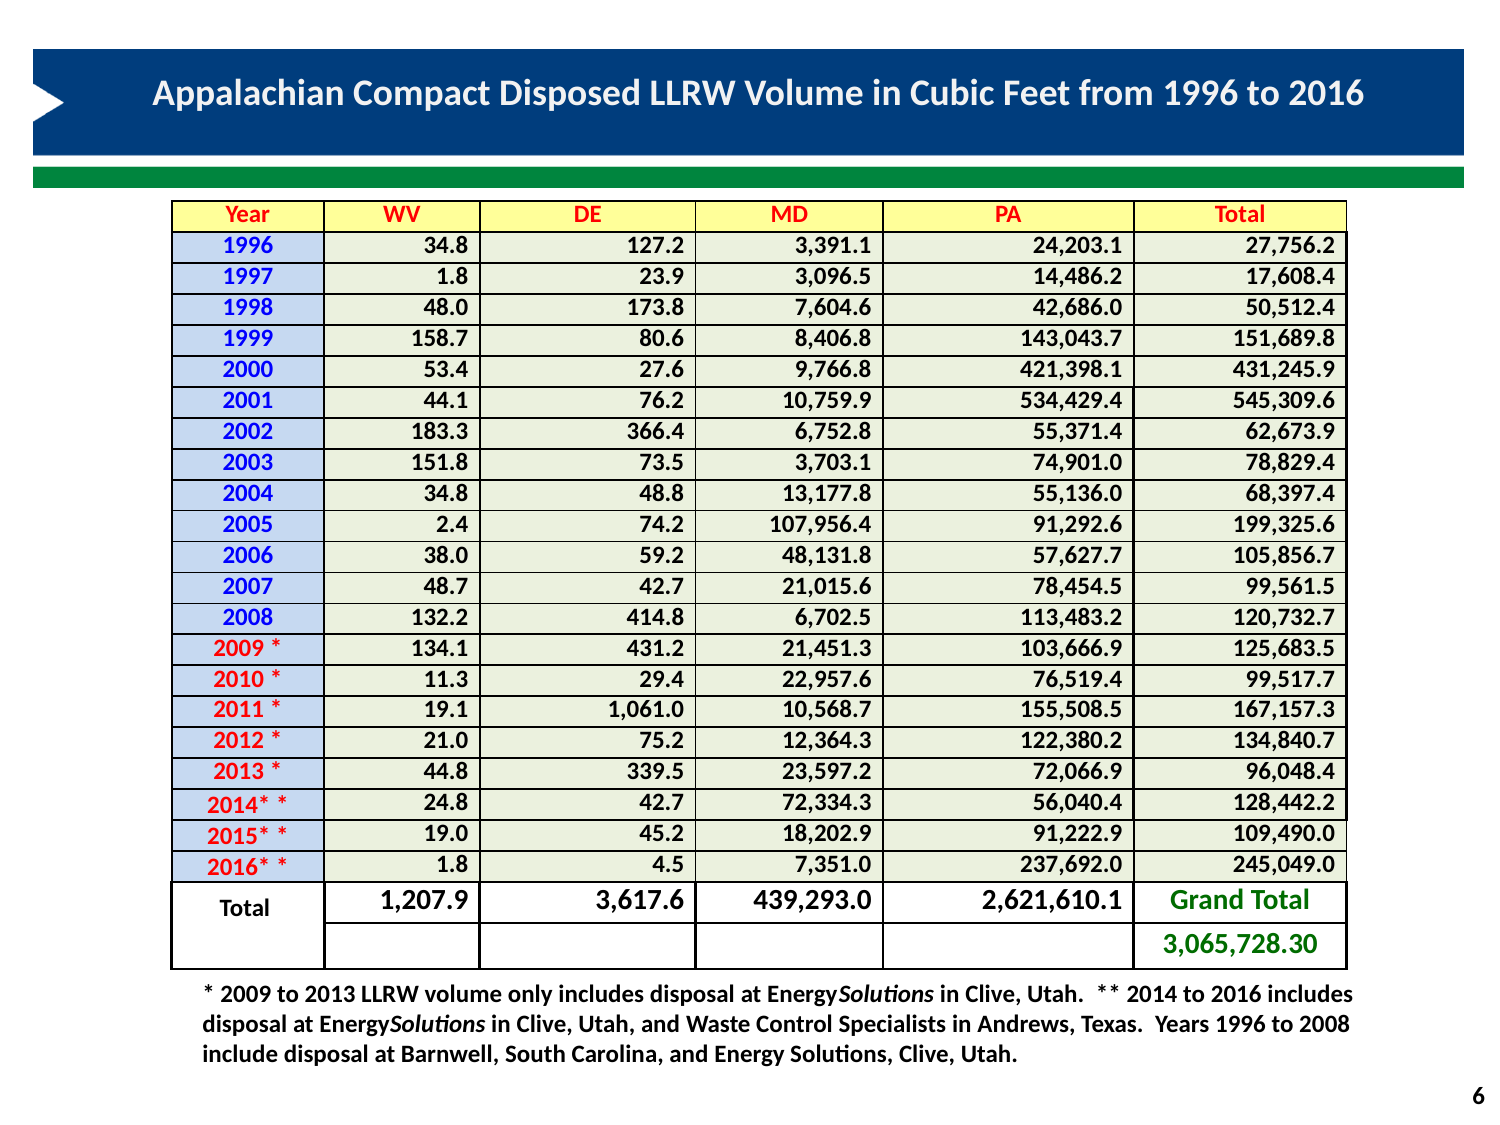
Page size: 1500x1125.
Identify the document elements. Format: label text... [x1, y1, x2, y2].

table_cell 44.8 [325, 759, 479, 788]
table_cell 11.3 [325, 666, 479, 695]
table_cell 91,222.9 [884, 821, 1133, 850]
table_cell 2001 [173, 388, 323, 417]
table_cell 14,486.2 [884, 264, 1133, 293]
table_cell 73.5 [481, 450, 695, 479]
table_cell 3,391.1 [696, 233, 882, 262]
table_cell 48.8 [481, 481, 695, 510]
table_header Year [173, 202, 323, 231]
table_cell 414.8 [481, 604, 695, 633]
table_cell 22,957.6 [696, 666, 882, 695]
table_cell Grand Total [1135, 883, 1345, 922]
table_header DE [481, 202, 695, 231]
table_cell 2012 * [173, 728, 323, 757]
table_cell 45.2 [481, 821, 695, 850]
table_cell 62,673.9 [1135, 419, 1345, 448]
table_cell 2013 * [173, 759, 323, 788]
table_cell 421,398.1 [884, 357, 1133, 386]
table_cell 128,442.2 [1135, 790, 1345, 819]
table_cell 105,856.7 [1135, 542, 1345, 572]
table_cell 96,048.4 [1135, 759, 1345, 788]
table_header WV [325, 202, 479, 231]
table_cell 24,203.1 [884, 233, 1133, 262]
table_cell 78,829.4 [1135, 450, 1345, 479]
table_cell 4.5 [481, 852, 695, 881]
table_cell 12,364.3 [696, 728, 882, 757]
table_cell 2000 [173, 357, 323, 386]
table_cell 55,136.0 [884, 481, 1132, 510]
table_cell 27.6 [481, 357, 695, 386]
table_cell 199,325.6 [1135, 511, 1345, 541]
table_header Total [1135, 202, 1346, 231]
table_cell 2002 [173, 419, 323, 448]
table_cell 6,702.5 [696, 604, 882, 633]
table_cell 27,756.2 [1135, 233, 1345, 262]
table_cell 99,561.5 [1135, 573, 1345, 603]
table_cell 1,207.9 [326, 883, 478, 922]
table_cell 42.7 [481, 573, 695, 603]
table_cell 7,351.0 [696, 852, 882, 881]
table_cell 48.0 [325, 295, 479, 324]
table_cell 75.2 [481, 728, 695, 757]
table_cell 38.0 [325, 542, 479, 572]
table_cell 1999 [173, 326, 323, 355]
table_cell 59.2 [481, 542, 695, 572]
table_cell 2003 [173, 450, 323, 479]
table_cell 50,512.4 [1135, 295, 1345, 324]
table_cell 48,131.8 [696, 542, 882, 572]
table_cell 21,015.6 [696, 573, 882, 603]
table_cell 245,049.0 [1135, 852, 1346, 881]
table_cell [326, 924, 478, 968]
table_cell 151,689.8 [1135, 326, 1345, 355]
table_cell 132.2 [325, 604, 479, 633]
table_cell 3,096.5 [696, 264, 882, 293]
table_cell 7,604.6 [696, 295, 882, 324]
table_cell 158.7 [325, 326, 479, 355]
table_cell 10,568.7 [696, 697, 882, 726]
table_cell 9,766.8 [696, 357, 882, 386]
table_cell 19.0 [325, 821, 479, 850]
table_cell 431,245.9 [1135, 357, 1345, 386]
table_cell 80.6 [481, 326, 695, 355]
table_cell 2.4 [325, 511, 479, 541]
table_cell 24.8 [325, 790, 479, 819]
table_cell 57,627.7 [884, 542, 1132, 572]
table_cell 2010 * [173, 666, 323, 695]
table_cell 23.9 [481, 264, 695, 293]
table_cell 151.8 [325, 450, 479, 479]
table_cell 1997 [173, 264, 323, 293]
table_cell 2004 [173, 481, 323, 510]
text_box * 2009 to 2013 LLRW volume only includes disposal at EnergySolutions in Clive, Utah. ** 2014 to 2016 includes disposal at EnergySolutions in Clive, Utah, and Waste Control Specialists in Andrews, Texas. Years 1996 to 2008 include disposal at Barnwell, South Carolina, and Energy Solutions, Clive, Utah. [187, 969, 1375, 1075]
table_cell 2,621,610.1 [884, 883, 1132, 922]
table_cell 3,065,728.30 [1135, 924, 1345, 968]
table_cell 53.4 [325, 357, 479, 386]
table_cell 6,752.8 [696, 419, 882, 448]
table_cell 2007 [173, 573, 323, 603]
table_cell 42,686.0 [884, 295, 1133, 324]
table_cell 56,040.4 [884, 790, 1132, 819]
table_cell 431.2 [481, 635, 695, 664]
table_cell 29.4 [481, 666, 695, 695]
table_cell 134,840.7 [1135, 728, 1345, 757]
table_cell 1,061.0 [481, 697, 695, 726]
table_cell 134.1 [325, 635, 479, 664]
table_cell 74,901.0 [884, 450, 1132, 479]
table_cell 103,666.9 [884, 635, 1132, 664]
table_cell 21,451.3 [696, 635, 882, 664]
table_cell [697, 924, 882, 968]
table_cell 3,703.1 [696, 450, 882, 479]
table_cell 109,490.0 [1135, 821, 1346, 850]
table_cell 3,617.6 [481, 883, 694, 922]
table_cell 2009 * [173, 635, 323, 664]
table_cell 2015* * [173, 821, 323, 850]
table_cell 99,517.7 [1135, 666, 1345, 695]
table_cell 76.2 [481, 388, 695, 417]
table_cell 2014* * [173, 790, 323, 819]
table_cell 1996 [173, 233, 323, 262]
table_cell 183.3 [325, 419, 479, 448]
table_cell 1.8 [325, 264, 479, 293]
table_cell 237,692.0 [884, 852, 1133, 881]
table_cell 125,683.5 [1135, 635, 1345, 664]
table_cell 55,371.4 [884, 419, 1132, 448]
table_cell 21.0 [325, 728, 479, 757]
table_cell 17,608.4 [1135, 264, 1345, 293]
table_cell 339.5 [481, 759, 695, 788]
table_cell 44.1 [325, 388, 479, 417]
table_header PA [884, 202, 1133, 231]
table_cell 366.4 [481, 419, 695, 448]
table_cell 2006 [173, 542, 323, 572]
table_cell 167,157.3 [1135, 697, 1345, 726]
table_cell 120,732.7 [1135, 604, 1345, 633]
table_cell 113,483.2 [884, 604, 1132, 633]
table_cell 34.8 [325, 481, 479, 510]
table_cell [173, 923, 323, 968]
table_cell 34.8 [325, 233, 479, 262]
table_cell 74.2 [481, 511, 695, 541]
table_cell 107,956.4 [696, 511, 882, 541]
table_cell 72,334.3 [696, 790, 882, 819]
table_cell [481, 924, 694, 968]
table_cell 42.7 [481, 790, 695, 819]
slide_number 6 [1149, 1065, 1500, 1125]
table_cell 8,406.8 [696, 326, 882, 355]
table_cell 155,508.5 [884, 697, 1132, 726]
table_cell 18,202.9 [696, 821, 882, 850]
table_cell 534,429.4 [884, 388, 1132, 417]
table_cell 127.2 [481, 233, 695, 262]
table_cell 2011 * [173, 697, 323, 726]
table_cell 72,066.9 [884, 759, 1132, 788]
table_header MD [696, 202, 882, 231]
table_cell 143,043.7 [884, 326, 1133, 355]
table_cell 2005 [173, 511, 323, 541]
table_cell 68,397.4 [1135, 481, 1345, 510]
table_cell 173.8 [481, 295, 695, 324]
table_cell 2008 [173, 604, 323, 633]
table_cell 78,454.5 [884, 573, 1132, 603]
table_cell 23,597.2 [696, 759, 882, 788]
table_cell 13,177.8 [696, 481, 882, 510]
table_cell 122,380.2 [884, 728, 1132, 757]
table_cell 2016* * [173, 852, 323, 881]
table_cell 1.8 [325, 852, 479, 881]
table_cell 19.1 [325, 697, 479, 726]
table_cell 76,519.4 [884, 666, 1132, 695]
table_cell Total [173, 883, 323, 923]
table_cell 545,309.6 [1135, 388, 1345, 417]
table_cell 10,759.9 [696, 388, 882, 417]
table_cell [884, 924, 1132, 968]
picture [33, 49, 1465, 188]
table_cell 1998 [173, 295, 323, 324]
table_cell 48.7 [325, 573, 479, 603]
table_cell 91,292.6 [884, 511, 1132, 541]
table_cell 439,293.0 [697, 883, 882, 922]
